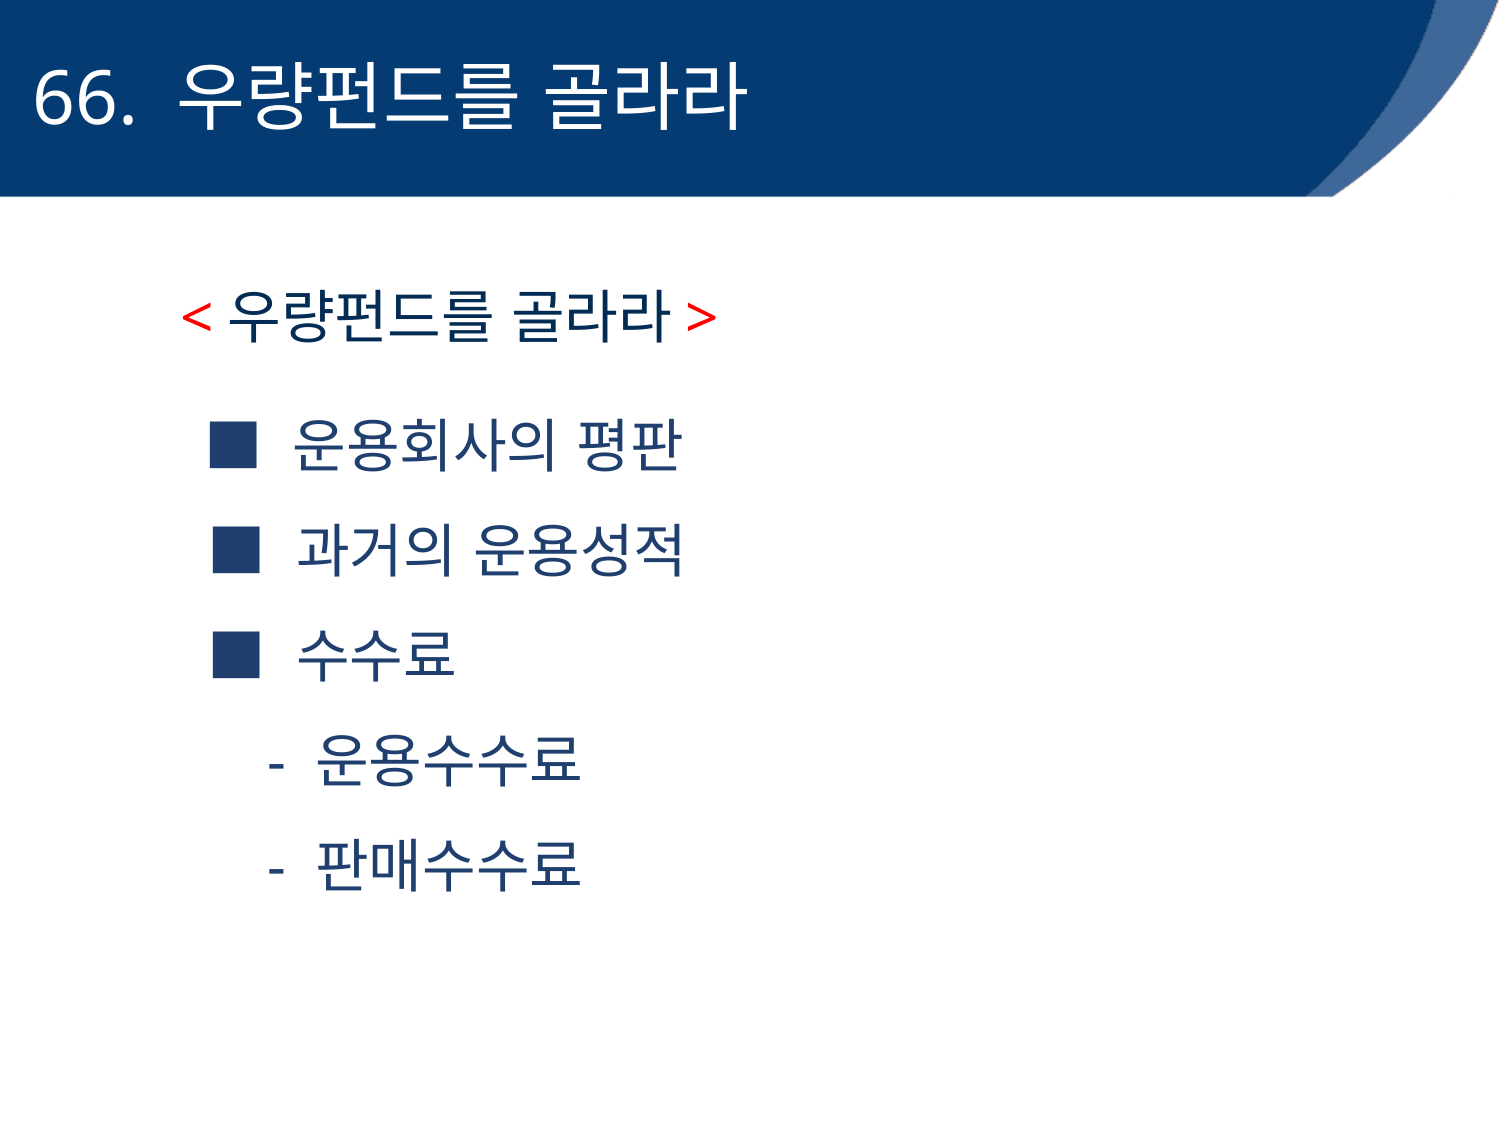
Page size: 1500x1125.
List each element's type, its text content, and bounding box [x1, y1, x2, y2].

text_box ■ 운용회사의 평판 ■ 과거의 운용성적 ■ 수수료 - 운용수수료 - 판매수수료 [176, 367, 1302, 907]
picture [0, 0, 1500, 1125]
text_box 66. 우량펀드를 골라라 [17, 37, 1425, 152]
text_box <우량펀드를 골라라> [149, 258, 796, 372]
